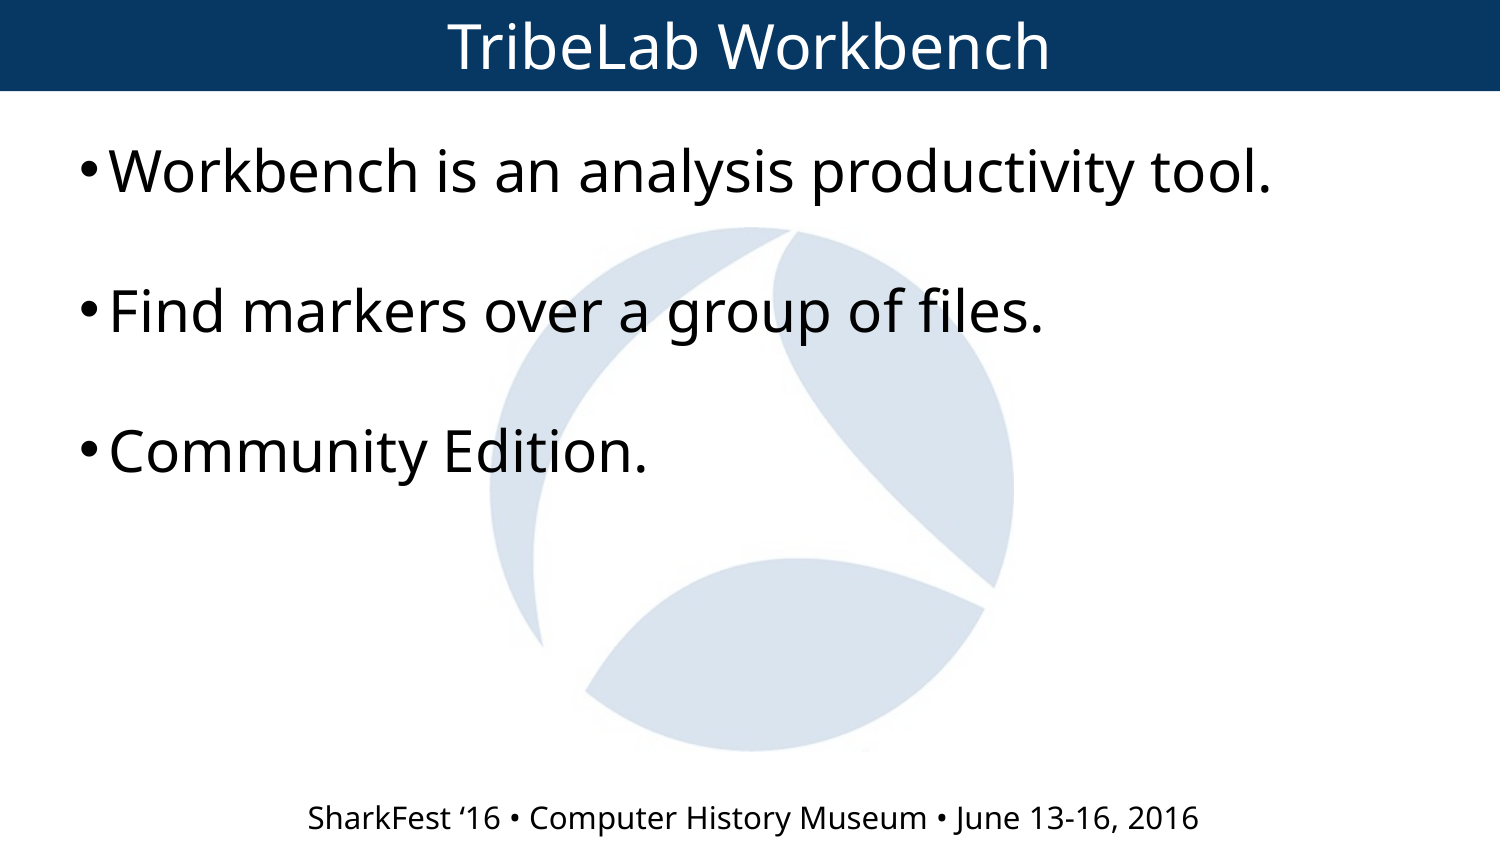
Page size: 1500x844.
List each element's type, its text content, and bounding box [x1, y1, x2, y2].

list TribeLab Workbench [0, 0, 1500, 92]
list Workbench is an analysis productivity tool. Find markers over a group of files. Community Edition. [64, 126, 1436, 788]
